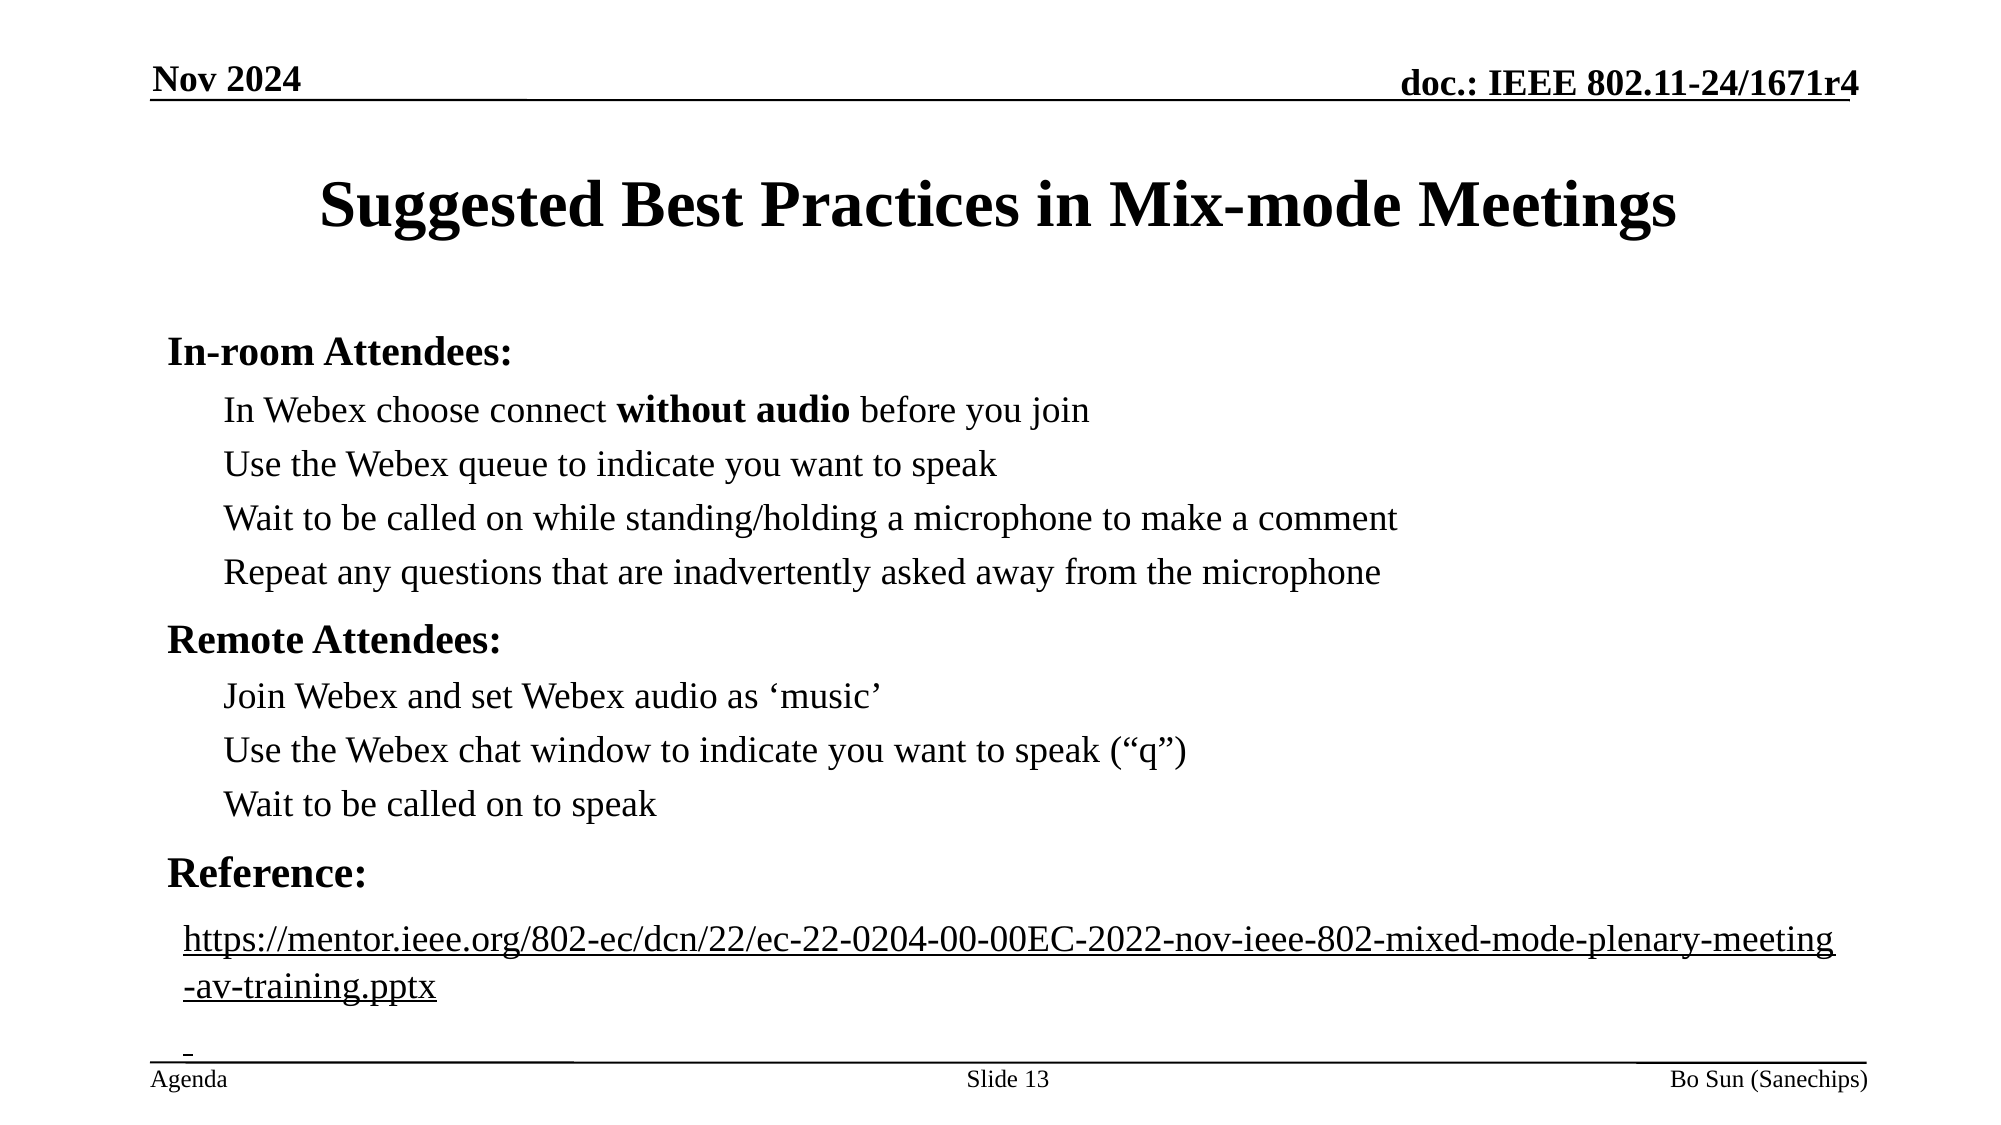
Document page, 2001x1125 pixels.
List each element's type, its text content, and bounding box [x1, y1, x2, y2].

slide_number Slide [949, 1061, 1067, 1123]
text_box Suggested Best Practices in Mix-mode Meetings [149, 112, 1850, 288]
text_box In-room Attendees: In Webex choose connect without audio before you join Use the Webex queue to indicate you want to speak Wait to be called on while standing/holding a microphone to make a comment Repeat any questions that are inadvertently asked away from the microphone Remote Attendees: Join Webex and set Webex audio as ‘music’ Use the Webex chat window to indicate you want to speak (“q”) Wait to be called on to speak Reference: https://mentor.ieee.org/802-ec/dcn/22/ec-22-0204-00-00EC-2022-nov-ieee-802-mixed-mode-plenary-meeting-av-training.pptx [152, 306, 1852, 1044]
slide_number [152, 54, 563, 100]
footer Bo Sun (Sanechips) [1171, 1061, 1869, 1093]
